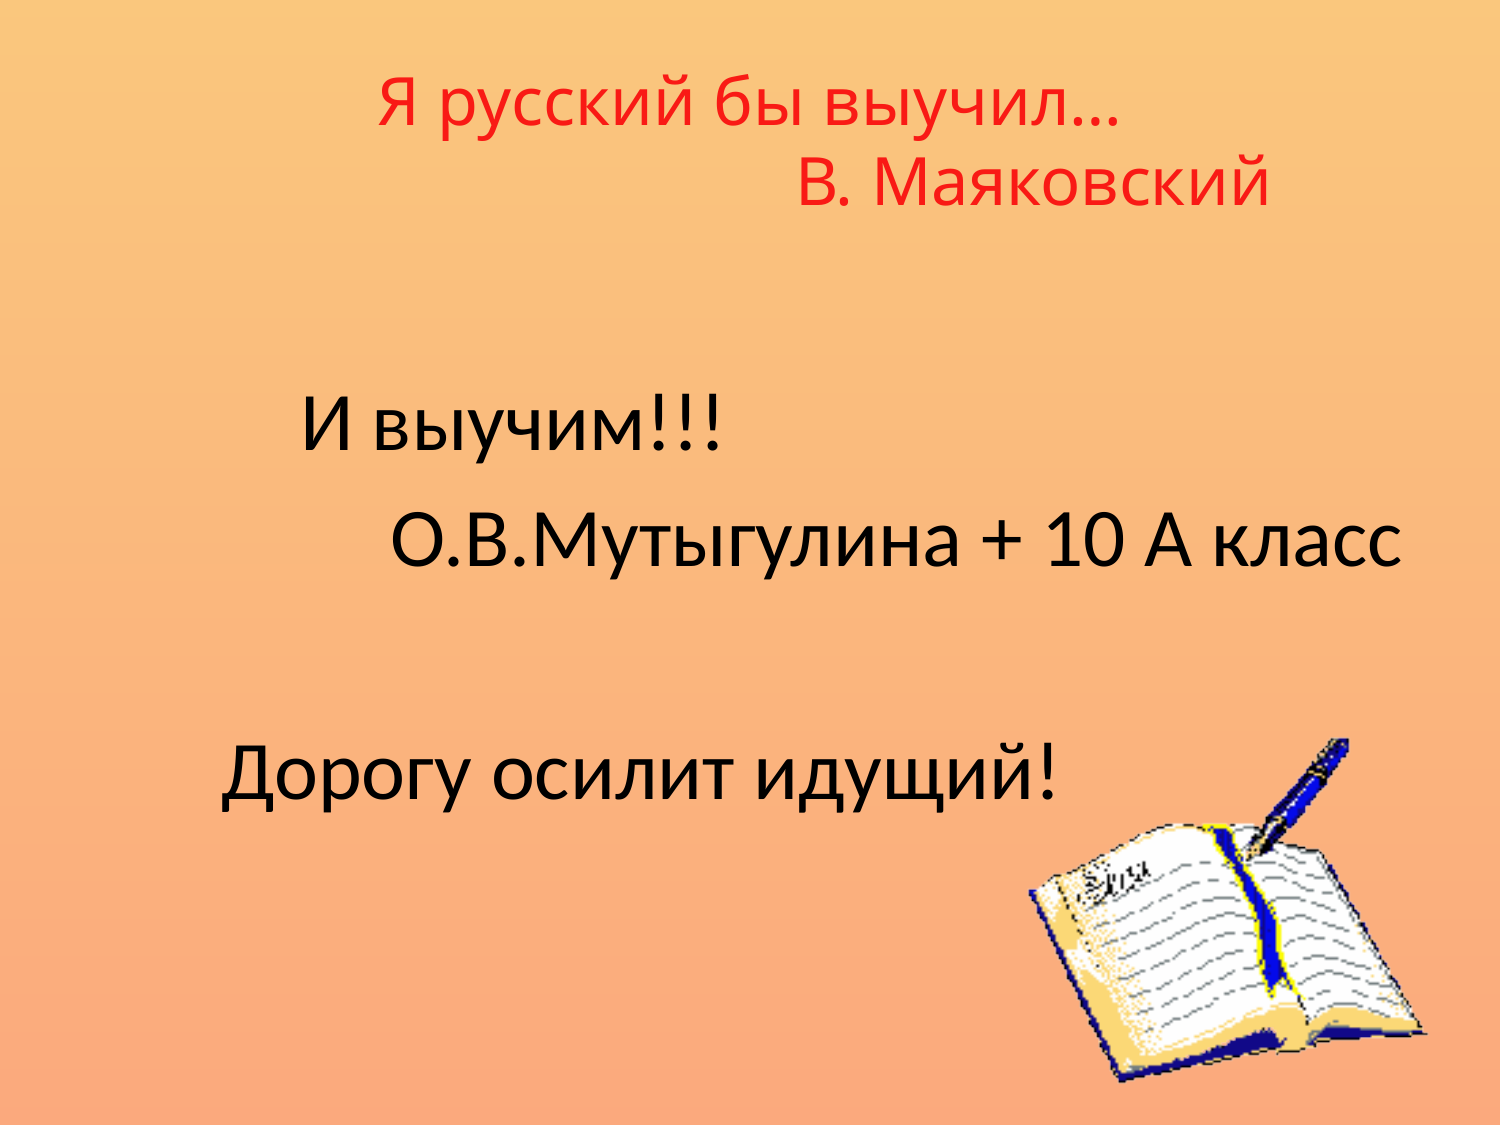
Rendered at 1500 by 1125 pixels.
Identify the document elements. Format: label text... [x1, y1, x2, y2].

list И выучим!!! О.В.Мутыгулина + 10 А класс Дорогу осилит идущий! [74, 262, 1426, 1006]
picture [1021, 721, 1459, 1095]
title Я русский бы выучил… В. Маяковский [74, 44, 1426, 233]
